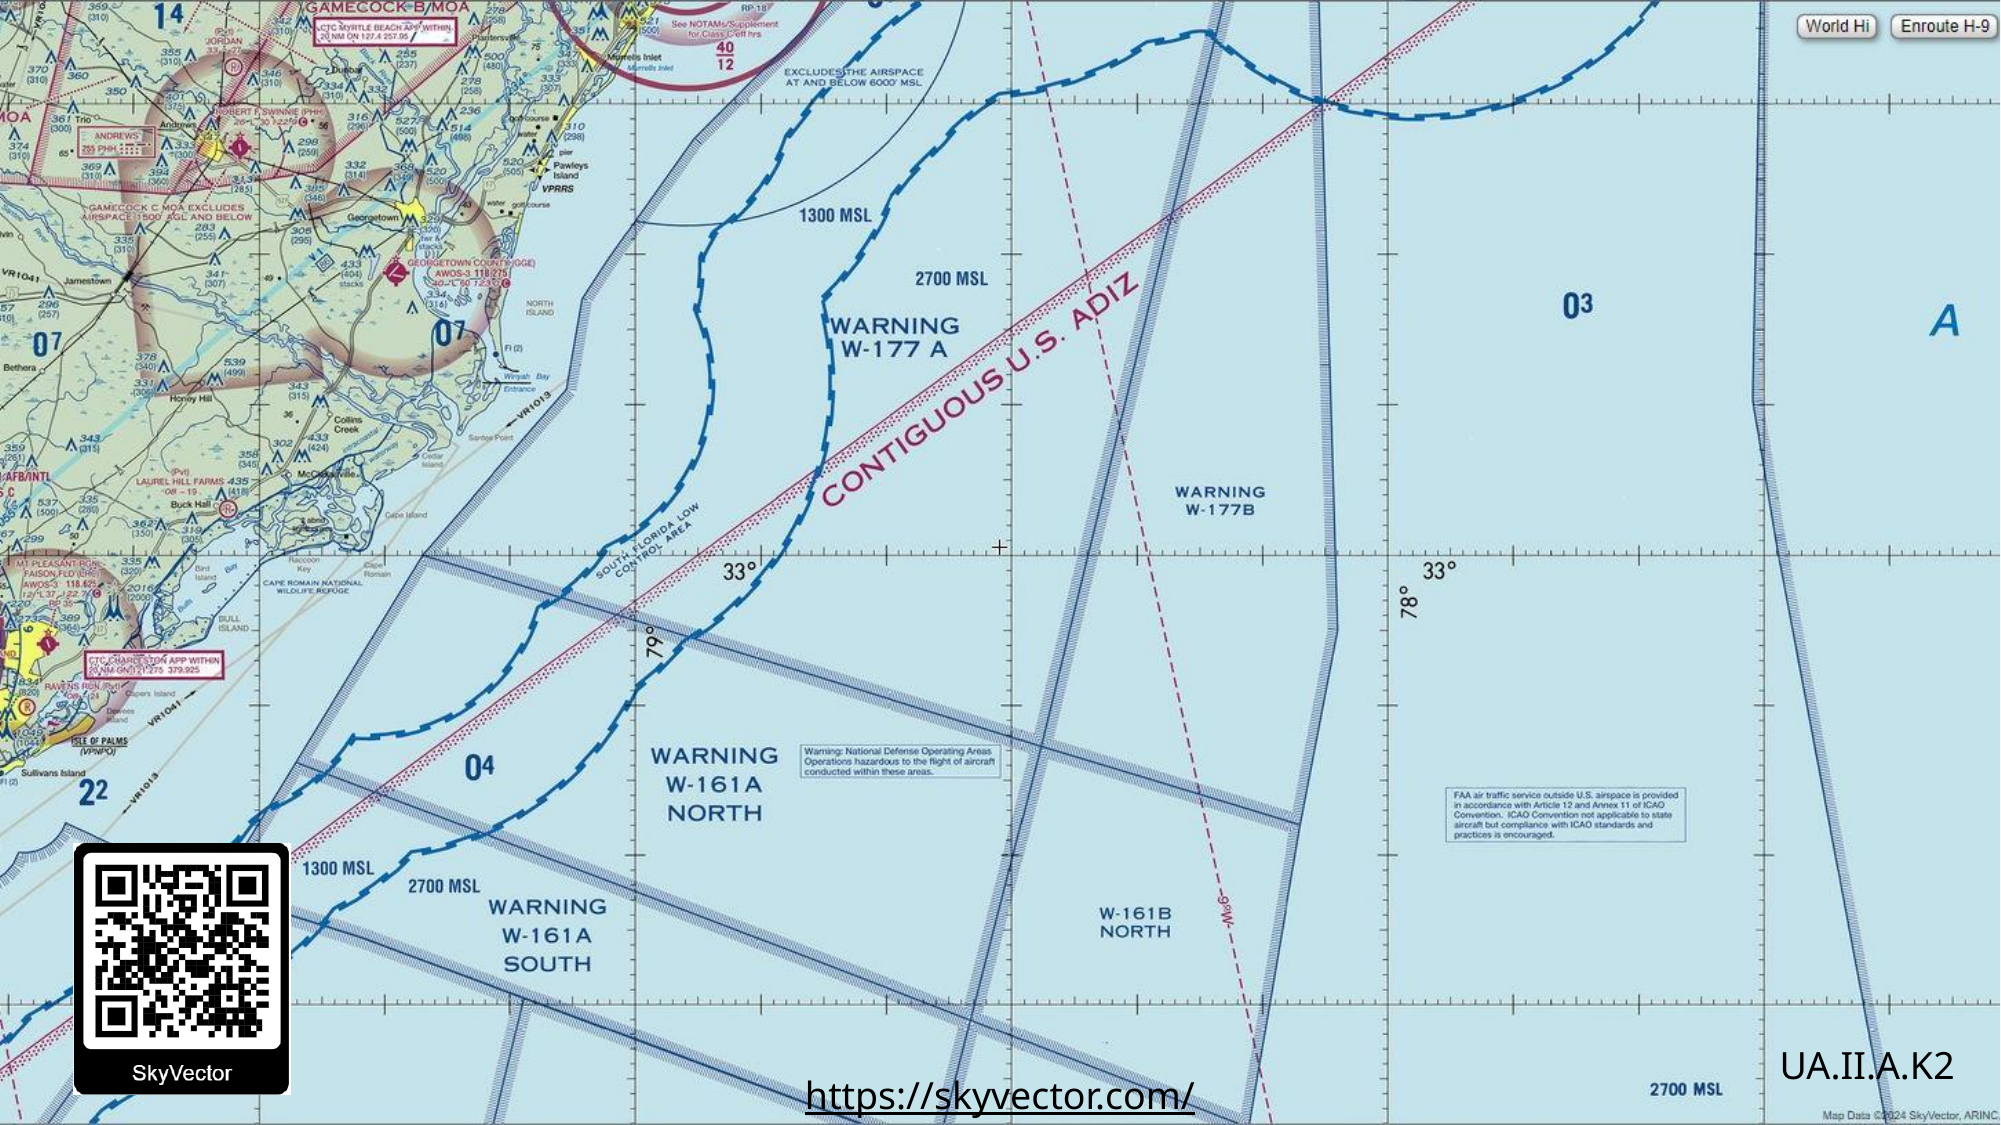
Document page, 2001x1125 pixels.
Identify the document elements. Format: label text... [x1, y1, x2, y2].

text_box UA.II.A.K2 [1764, 1034, 1970, 1064]
picture [0, 0, 2001, 1125]
text_box https://skyvector.com/ [0, 1064, 2000, 1125]
